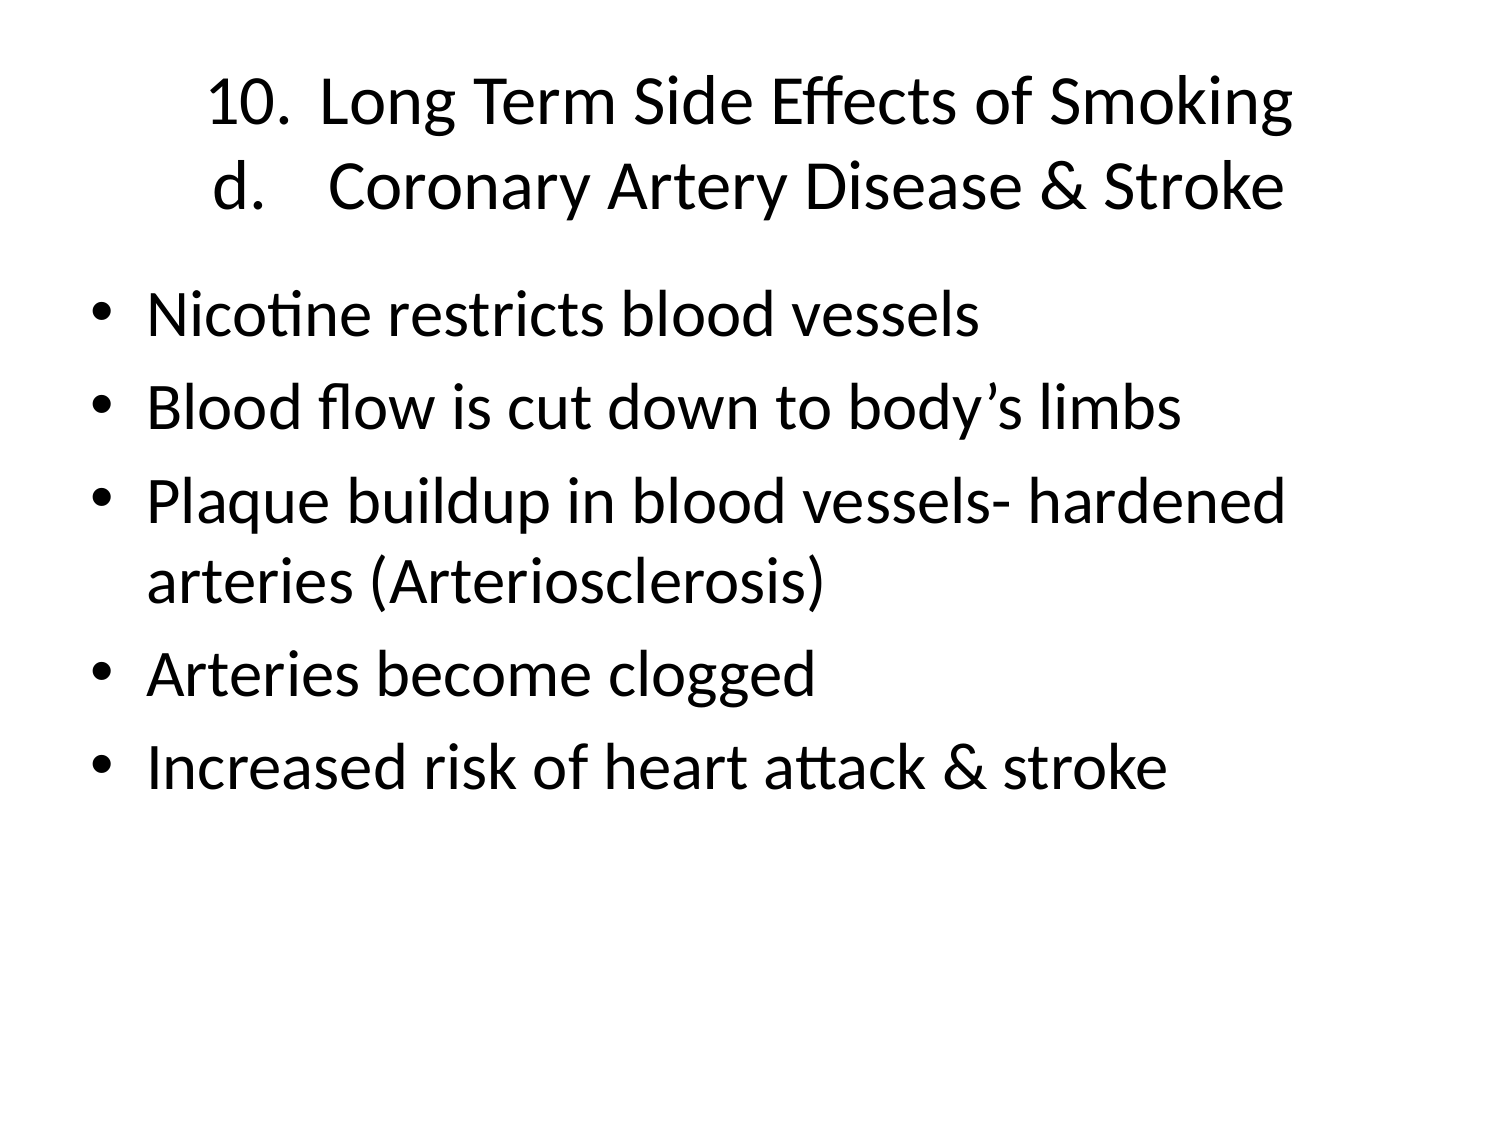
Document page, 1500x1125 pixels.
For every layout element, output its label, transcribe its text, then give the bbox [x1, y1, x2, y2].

title 10. Long Term Side Effects of Smoking d. Coronary Artery Disease & Stroke [75, 45, 1425, 233]
list Nicotine restricts blood vessels Blood flow is cut down to body’s limbs Plaque buildup in blood vessels- hardened arteries (Arteriosclerosis) Arteries become clogged Increased risk of heart attack & stroke [75, 262, 1425, 1005]
